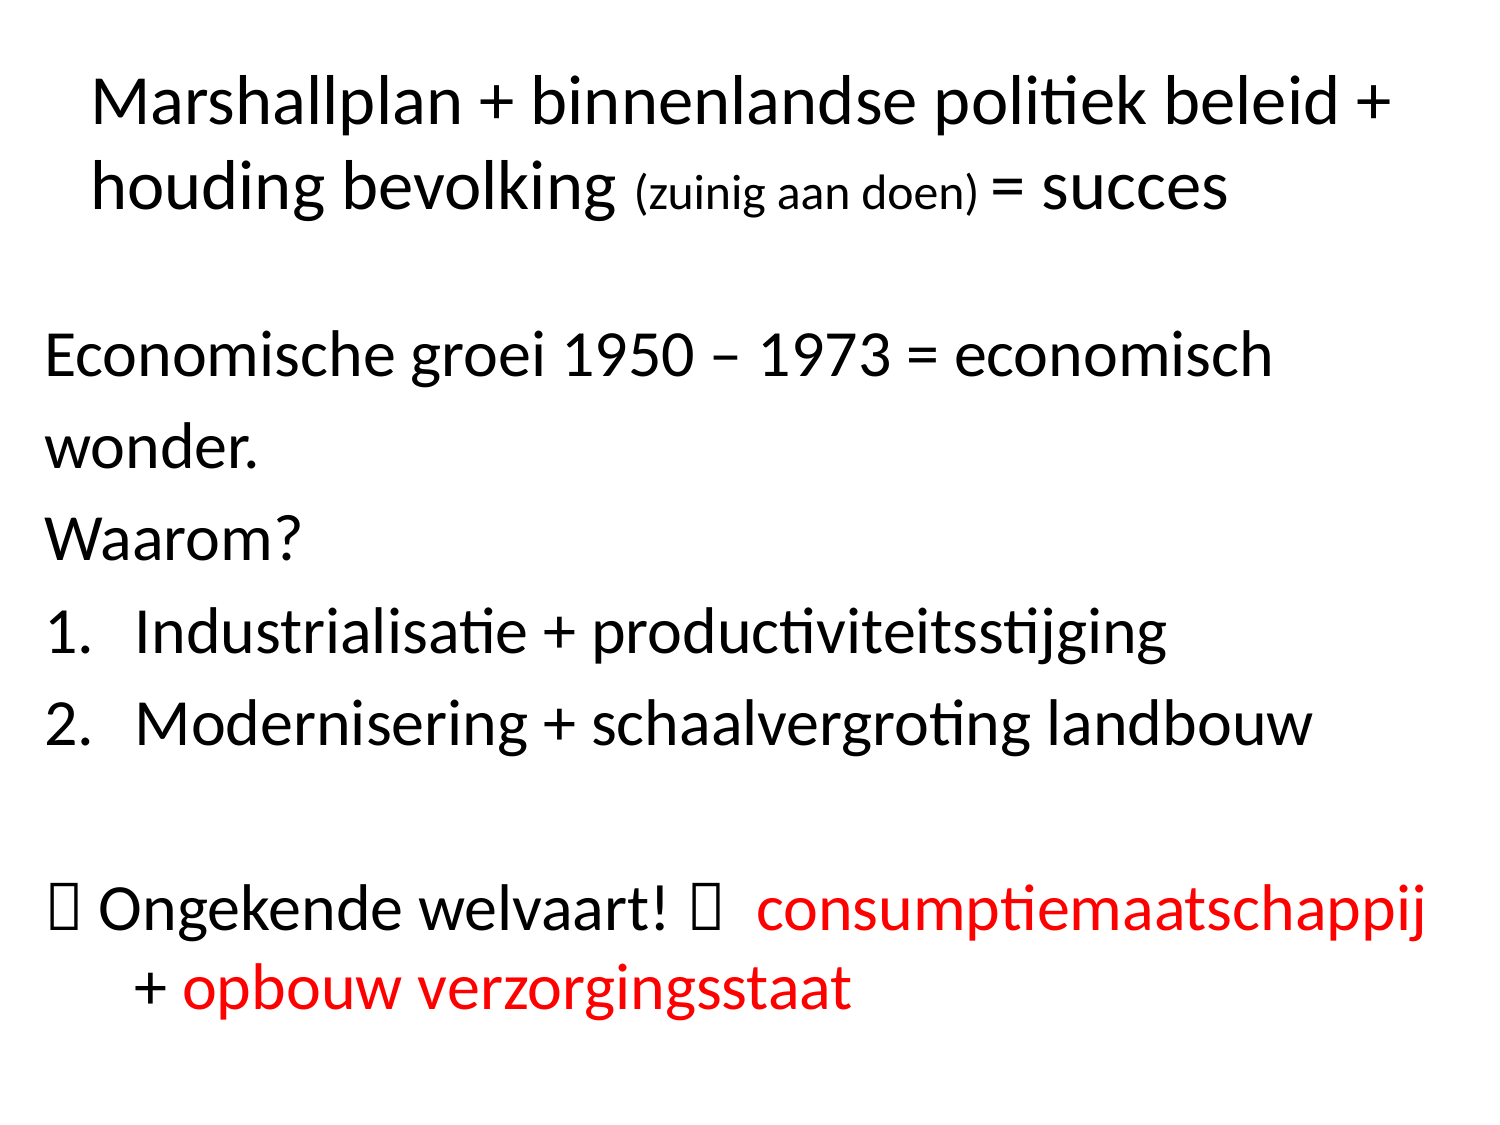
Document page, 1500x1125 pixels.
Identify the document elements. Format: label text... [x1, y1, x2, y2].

list Economische groei 1950 – 1973 = economisch wonder. Waarom? Industrialisatie + productiviteitsstijging Modernisering + schaalvergroting landbouw  Ongekende welvaart!  consumptiemaatschappij + opbouw verzorgingsstaat [29, 302, 1453, 1046]
title Marshallplan + binnenlandse politiek beleid + houding bevolking (zuinig aan doen) = succes [75, 45, 1425, 233]
